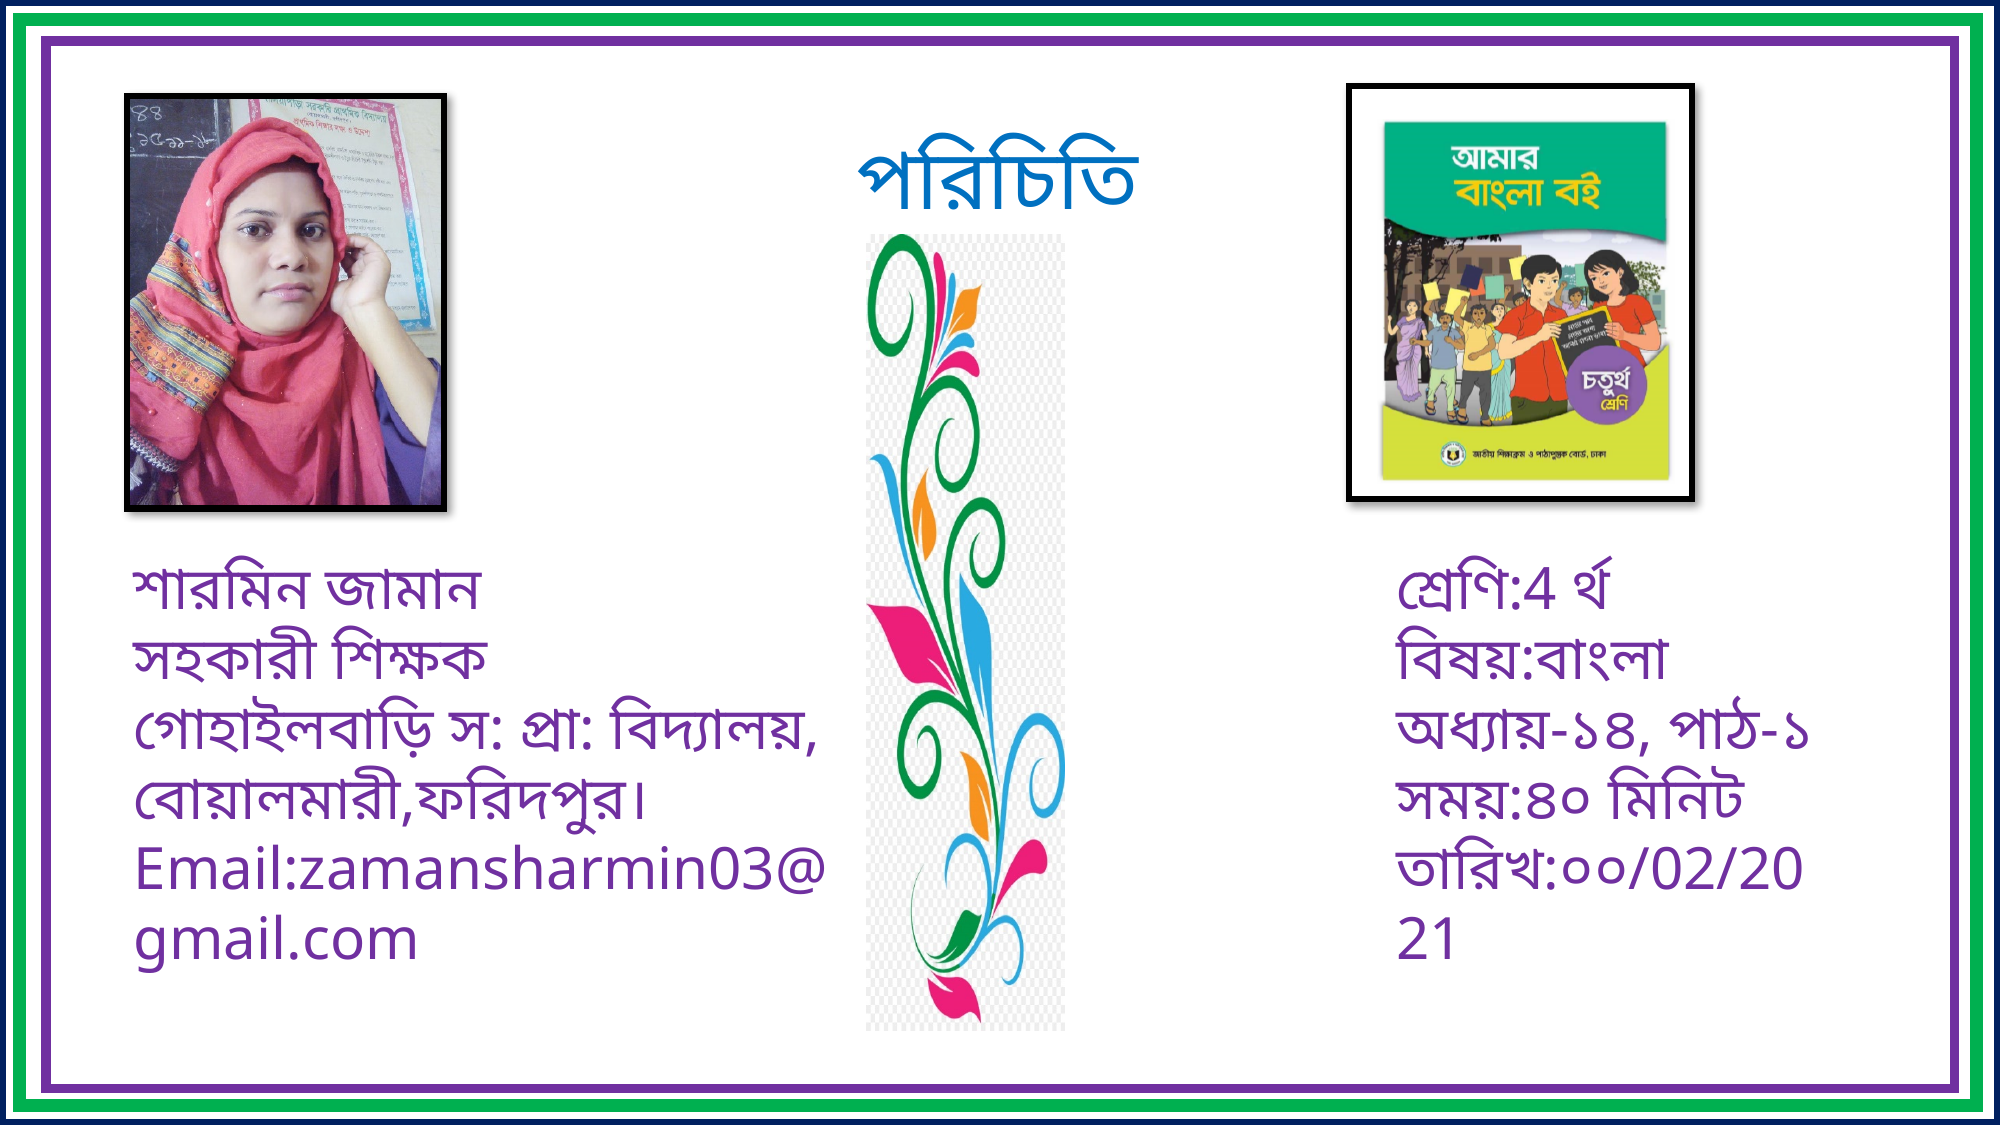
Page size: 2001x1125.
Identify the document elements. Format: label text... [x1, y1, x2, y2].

text_box [18, 18, 1978, 1107]
text_box [45, 40, 1956, 1090]
text_box [0, 0, 2000, 1125]
picture [130, 98, 441, 506]
picture [866, 234, 1065, 1031]
text_box শারমিন জামান সহকারী শিক্ষক গোহাইলবাড়ি স: প্রা: বিদ্যালয়, বোয়ালমারী,ফরিদপুর। Email:zamansharmin03@gmail.com [119, 544, 866, 979]
text_box শ্রেণি:4 র্থ বিষয়:বাংলা অধ্যায়-১৪, পাঠ-১ সময়:৪০ মিনিট তারিখ:০০/02/2021 [1381, 544, 1839, 979]
text_box পরিচিতি [841, 118, 1154, 234]
picture [1352, 89, 1689, 496]
